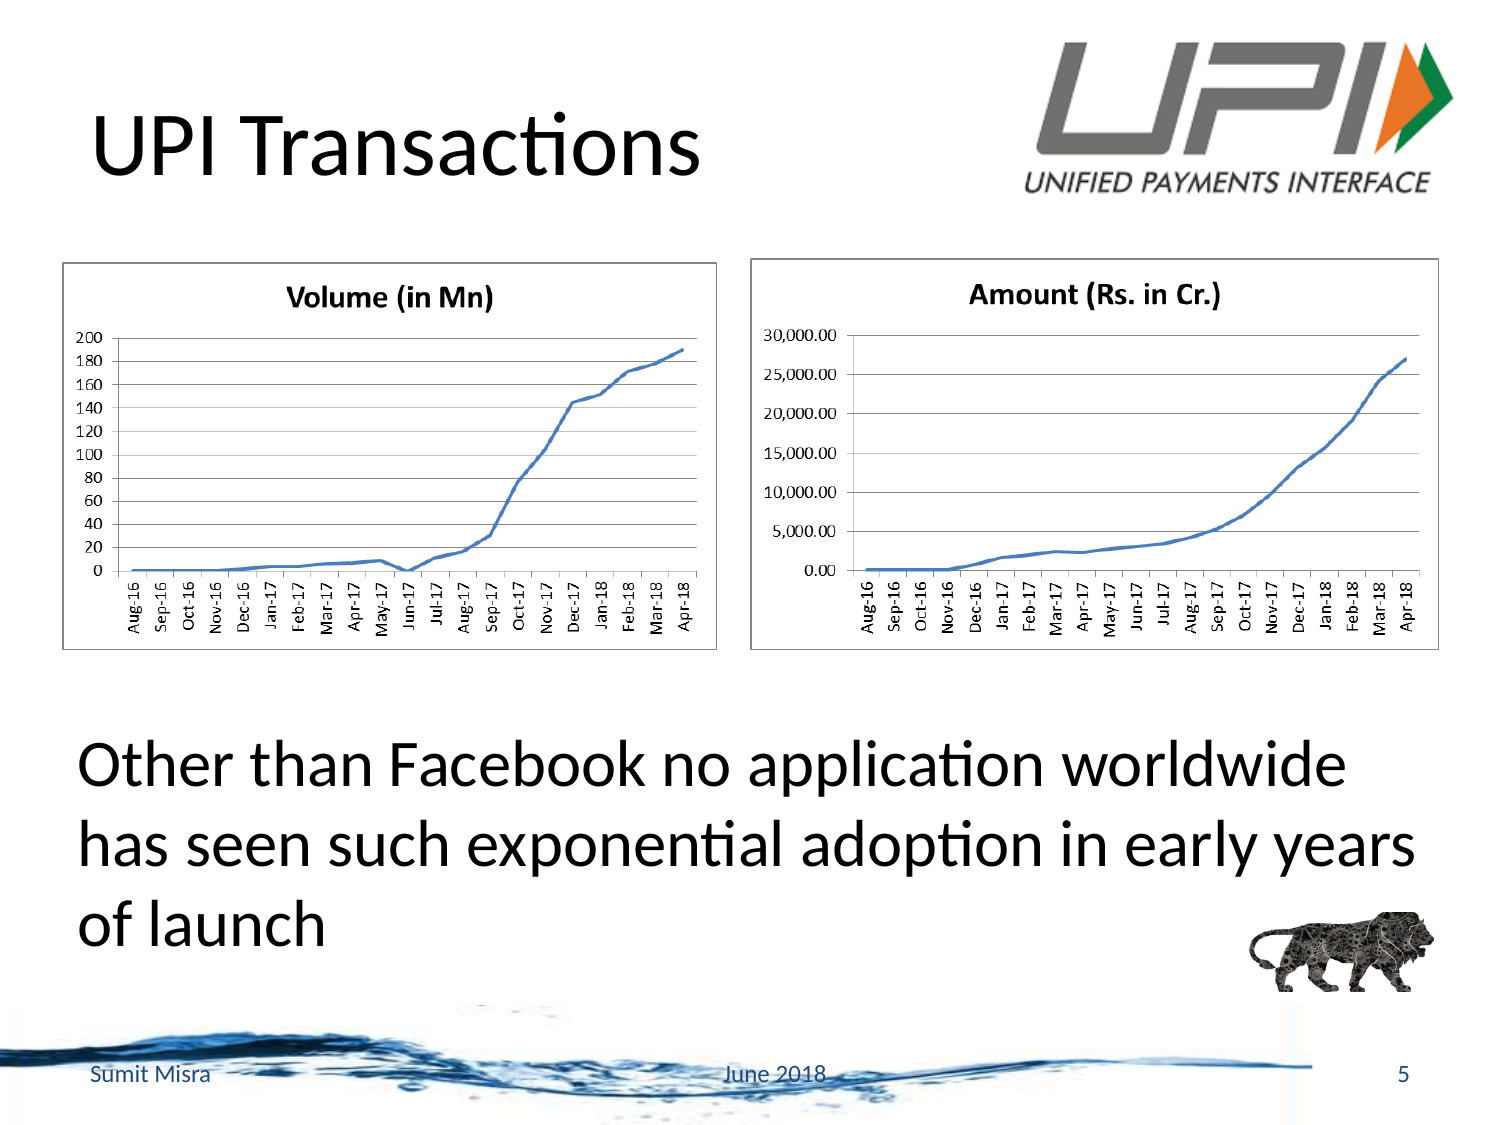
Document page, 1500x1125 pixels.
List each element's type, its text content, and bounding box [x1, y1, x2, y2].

footer Sumit Misra [75, 1042, 550, 1103]
picture [749, 258, 1439, 651]
title UPI Transactions [75, 45, 974, 233]
picture [0, 1005, 1313, 1125]
text_box Other than Facebook no application worldwide has seen such exponential adoption in early years of launch [62, 712, 1439, 968]
slide_number 5 [1074, 1042, 1425, 1103]
picture [62, 262, 717, 651]
picture [979, 0, 1500, 237]
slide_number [600, 1042, 950, 1103]
picture [1249, 912, 1434, 992]
